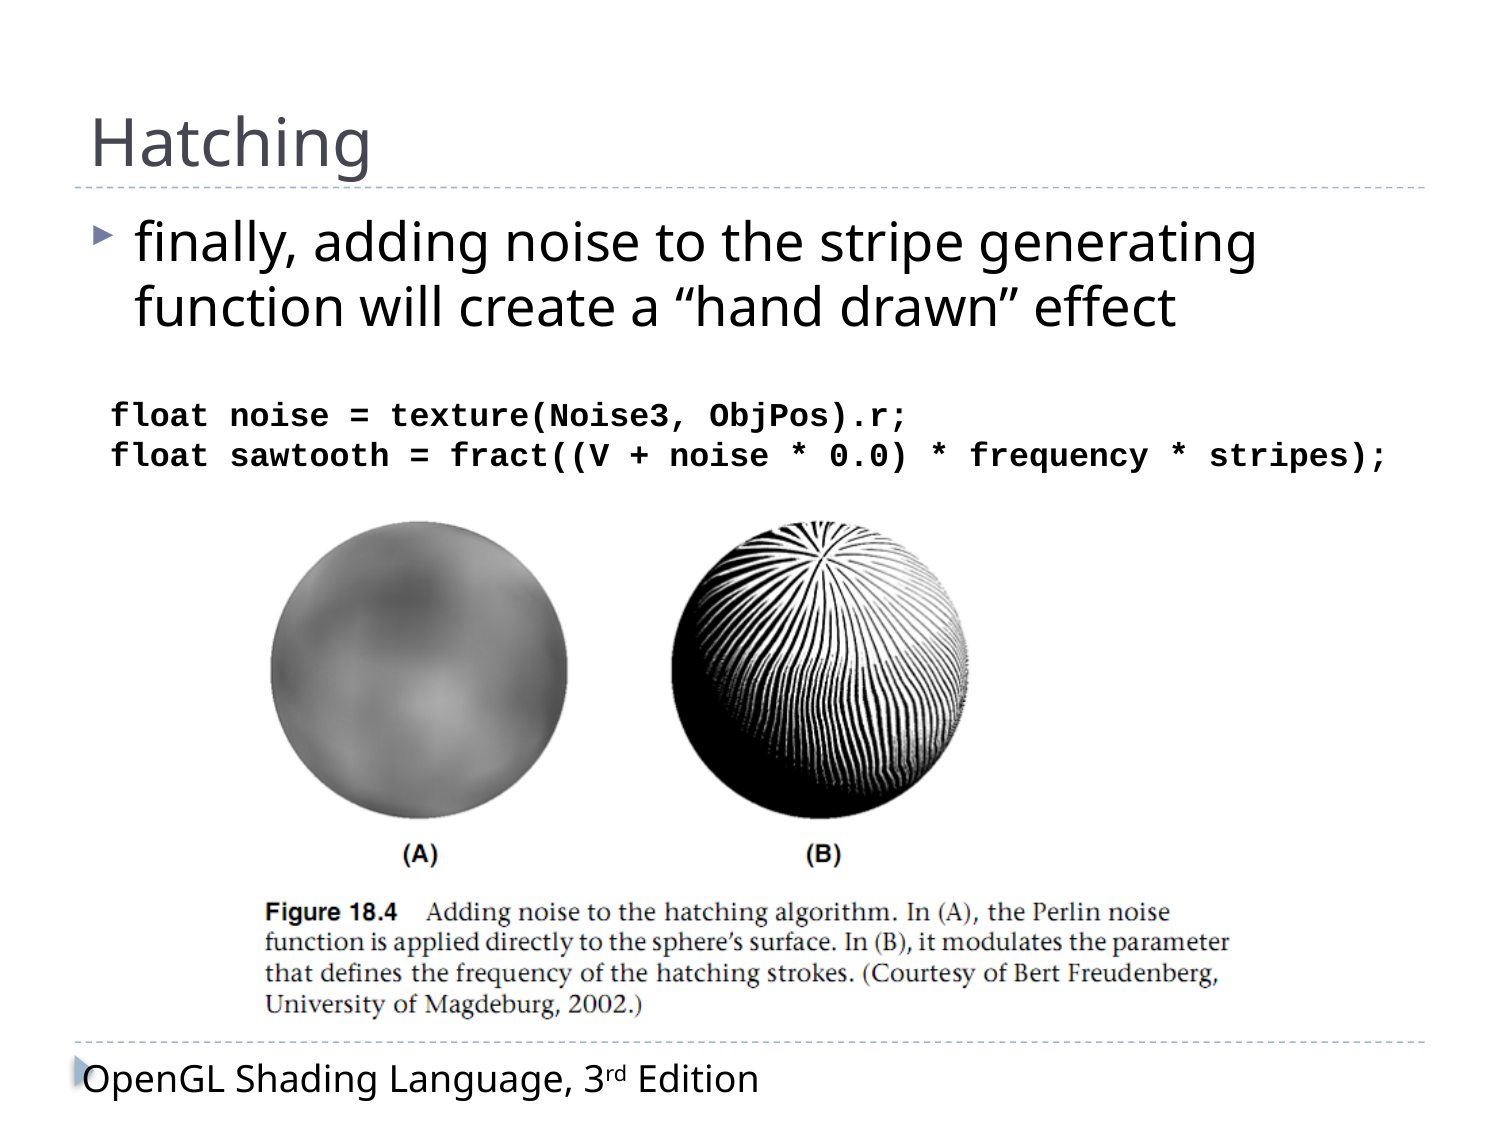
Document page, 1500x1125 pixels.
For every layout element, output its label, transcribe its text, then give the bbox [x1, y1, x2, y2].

text_box float noise = texture(Noise3, ObjPos).r; float sawtooth = fract((V + noise * 0.0) * frequency * stripes); [95, 386, 1405, 481]
title Hatching [75, 24, 1425, 188]
picture [253, 503, 1247, 1029]
text_box OpenGL Shading Language, 3rd Edition [66, 1047, 775, 1108]
list finally, adding noise to the stripe generating function will create a “hand drawn” effect [75, 200, 1425, 1010]
